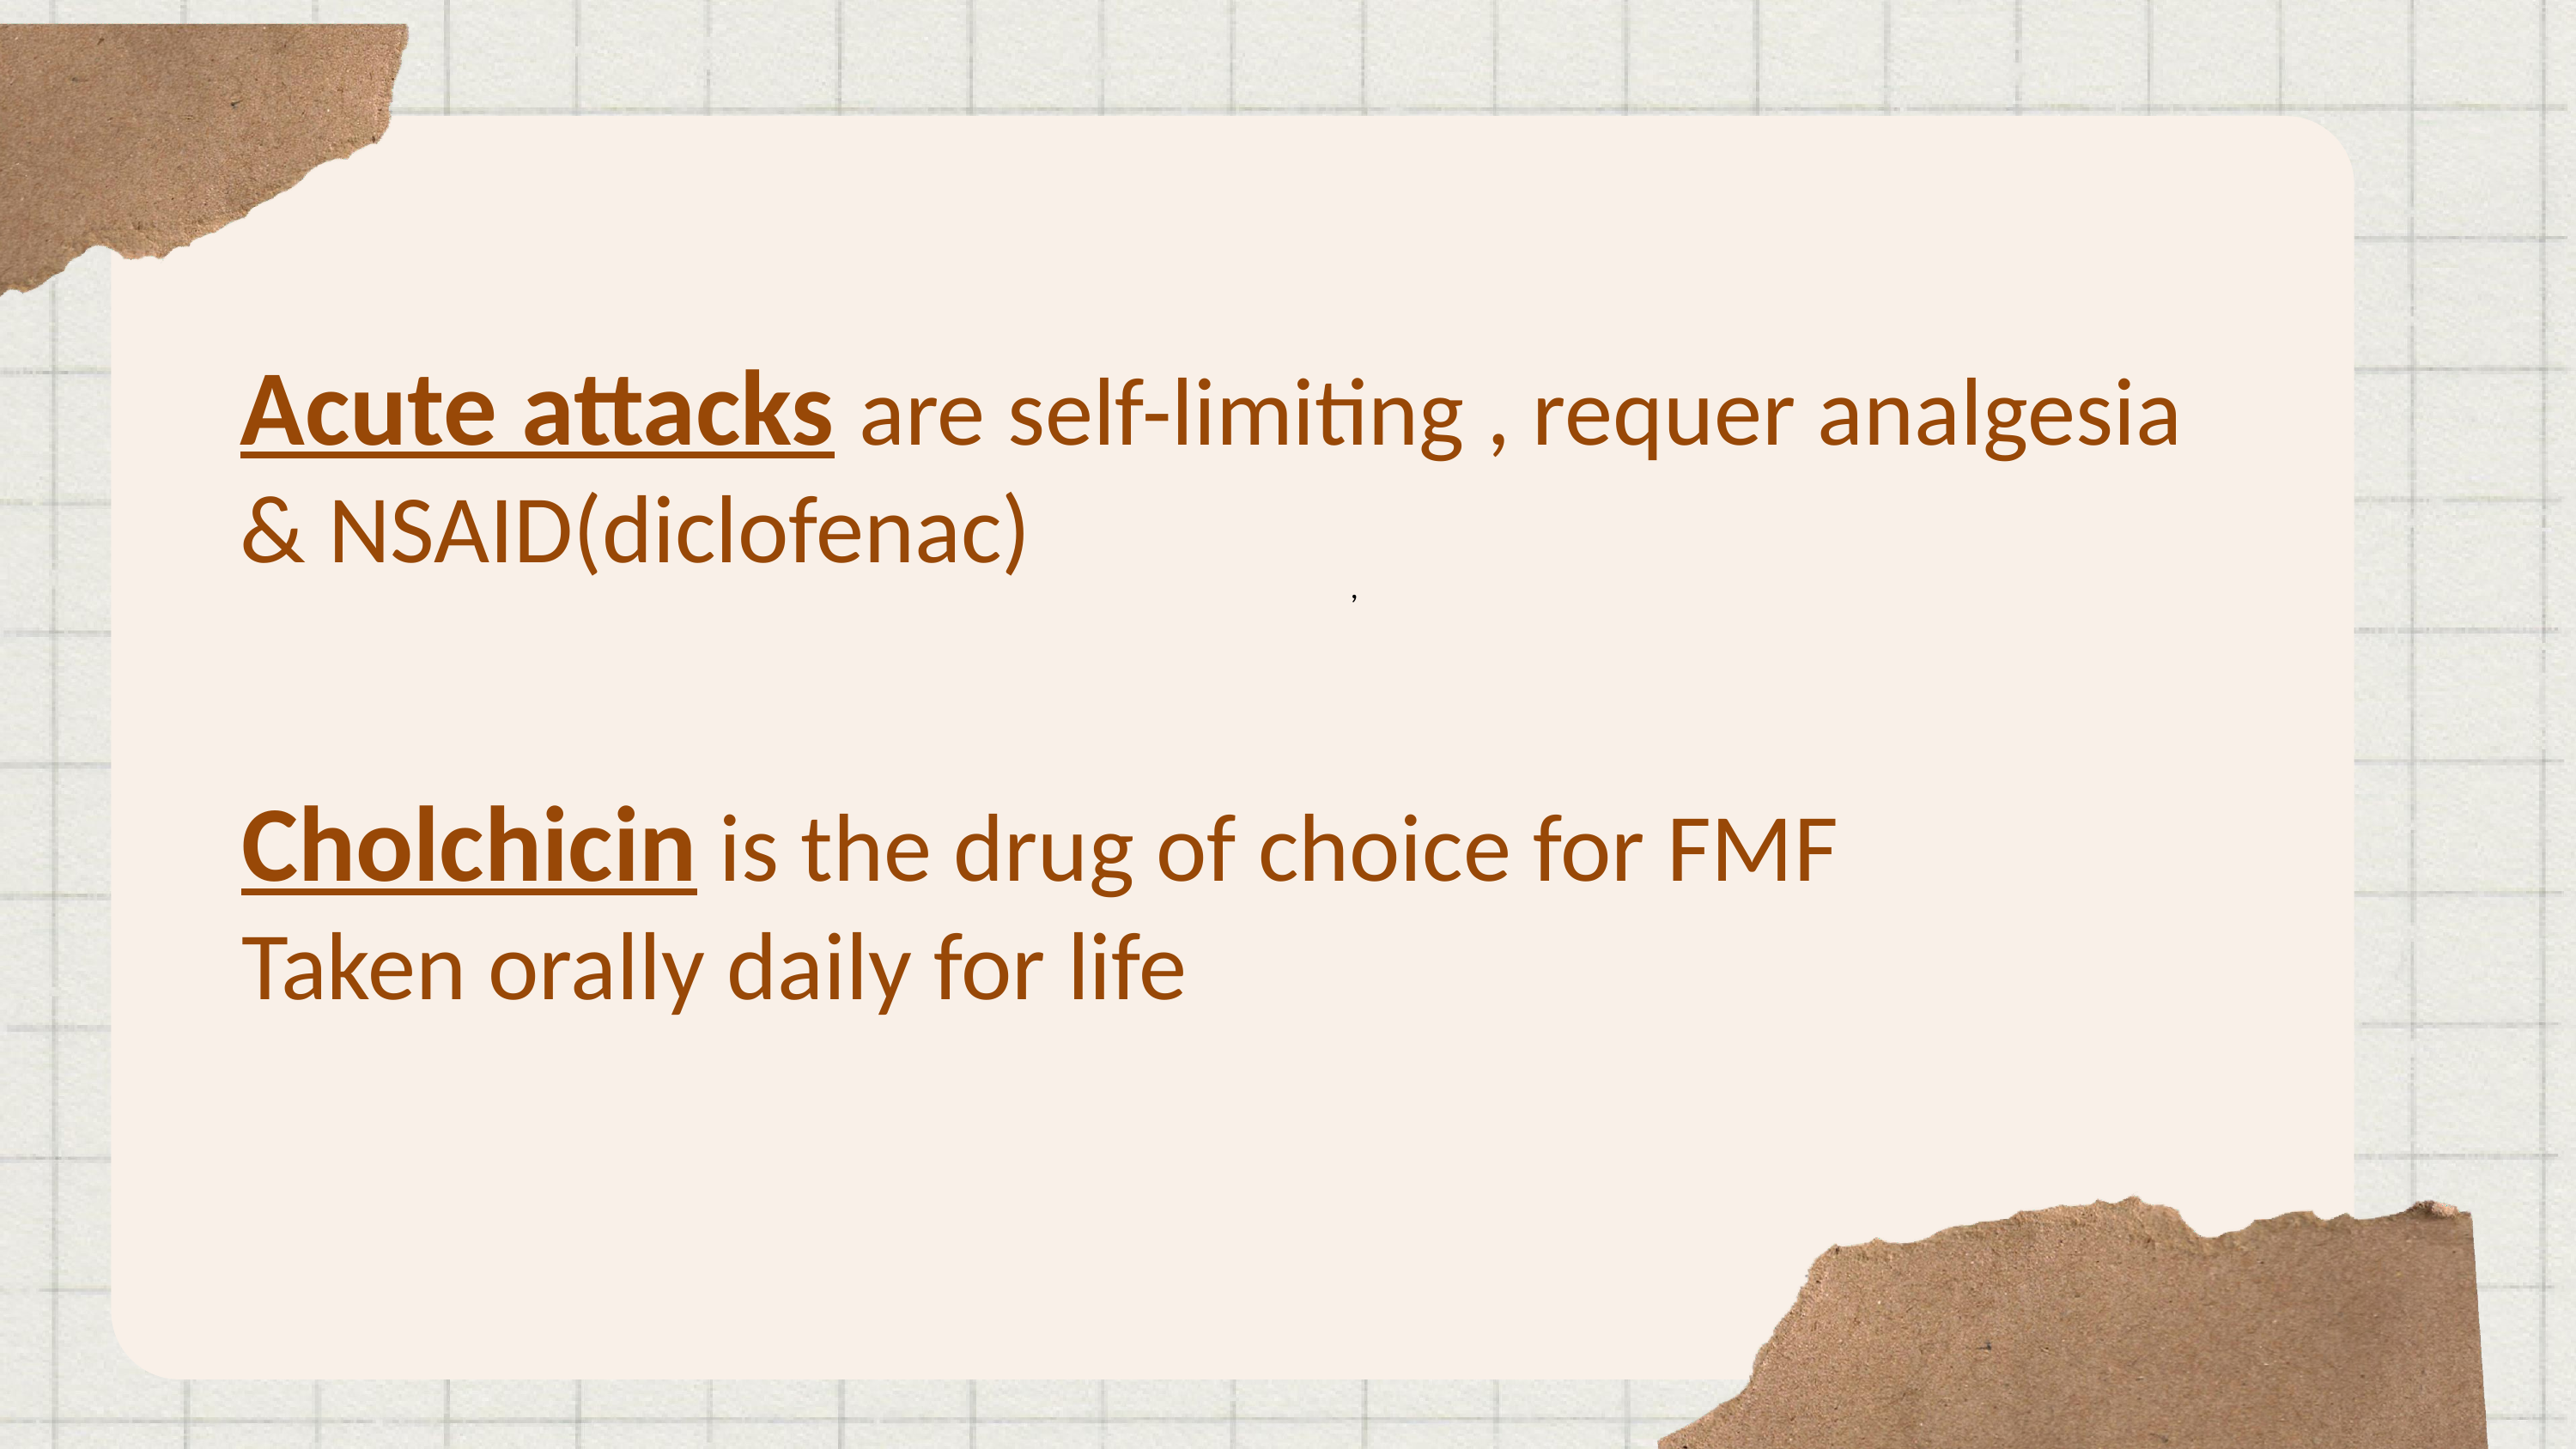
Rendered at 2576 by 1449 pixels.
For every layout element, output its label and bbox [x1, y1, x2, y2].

text_box [0, 23, 2518, 1449]
picture [0, 0, 2576, 1449]
